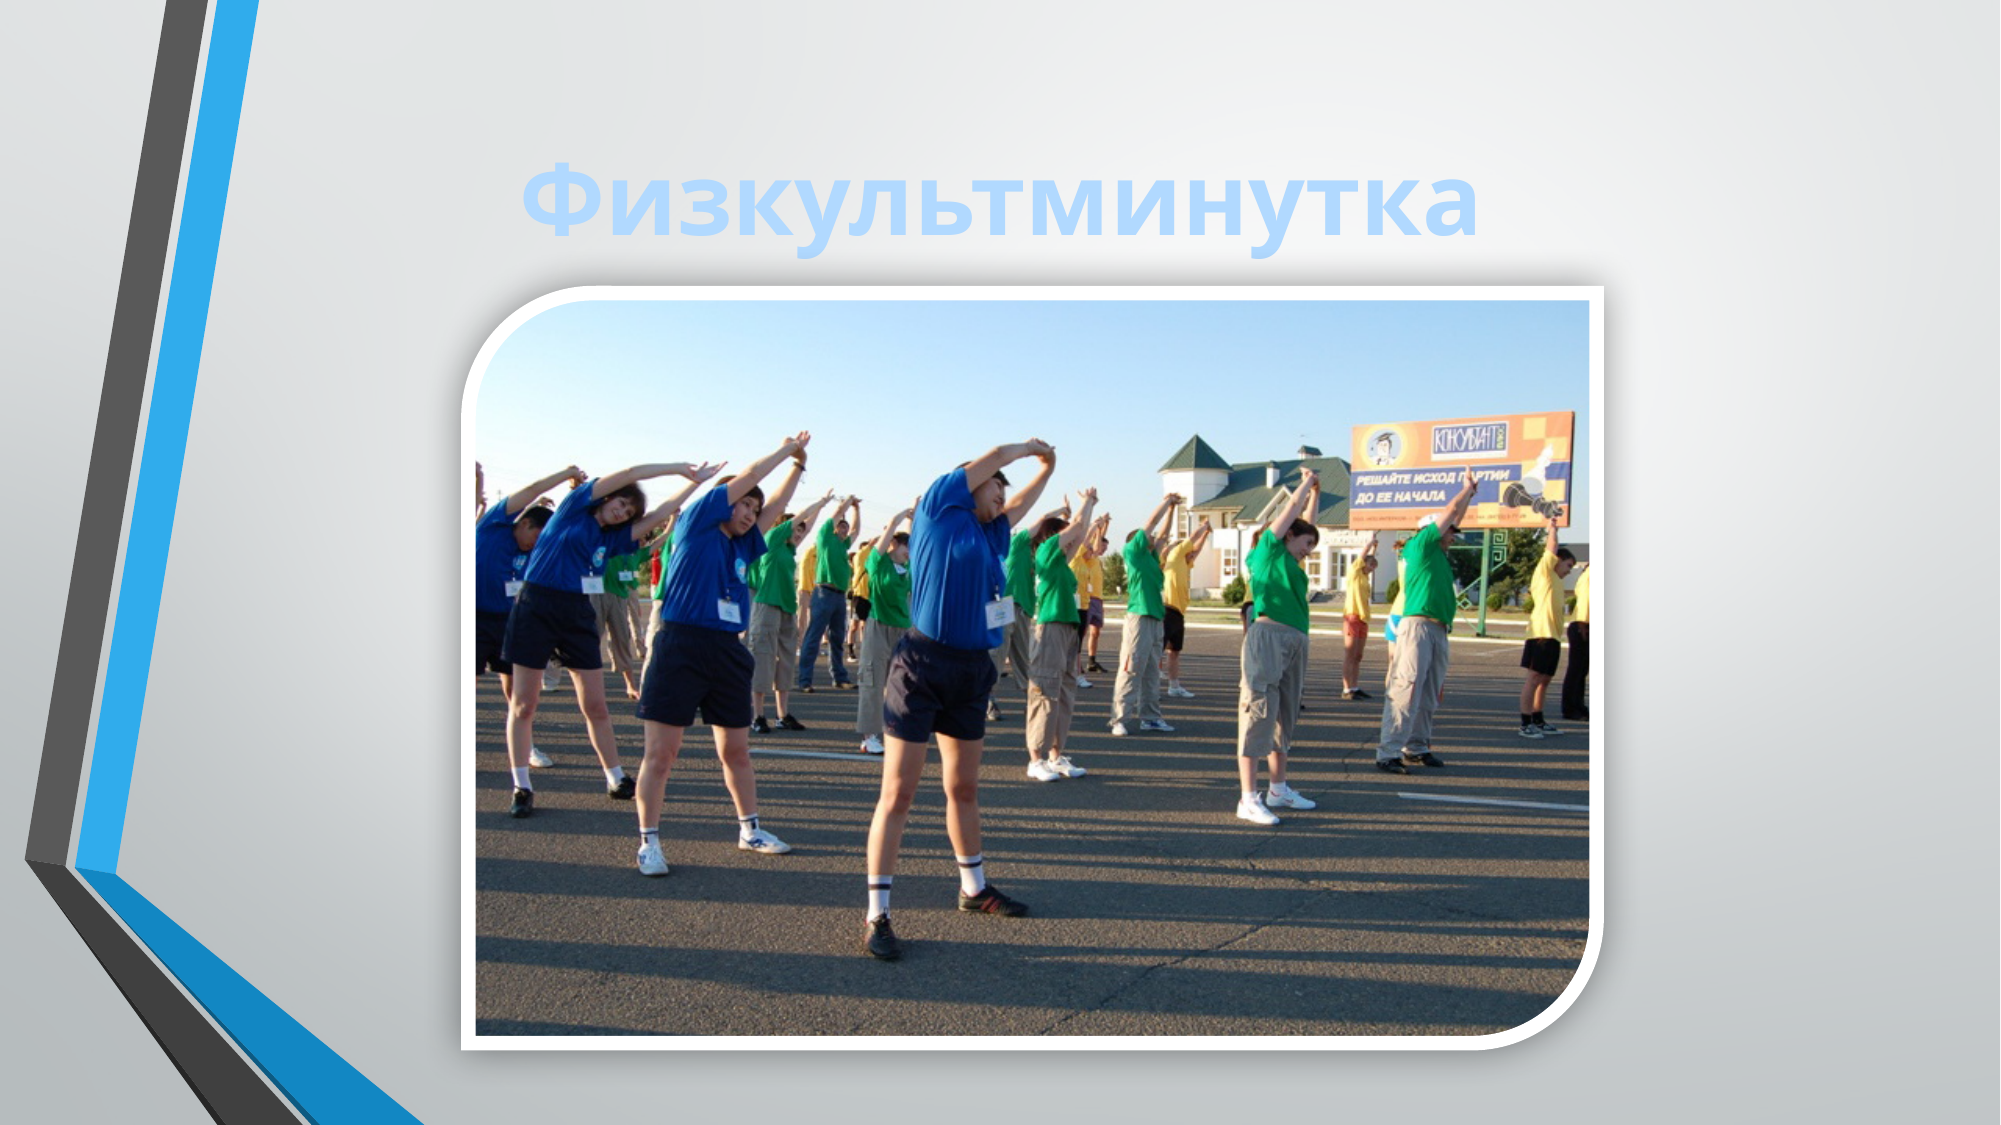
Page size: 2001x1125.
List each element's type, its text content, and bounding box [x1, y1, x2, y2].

picture [468, 292, 1597, 1044]
title Физкультминутка [326, 101, 1677, 290]
